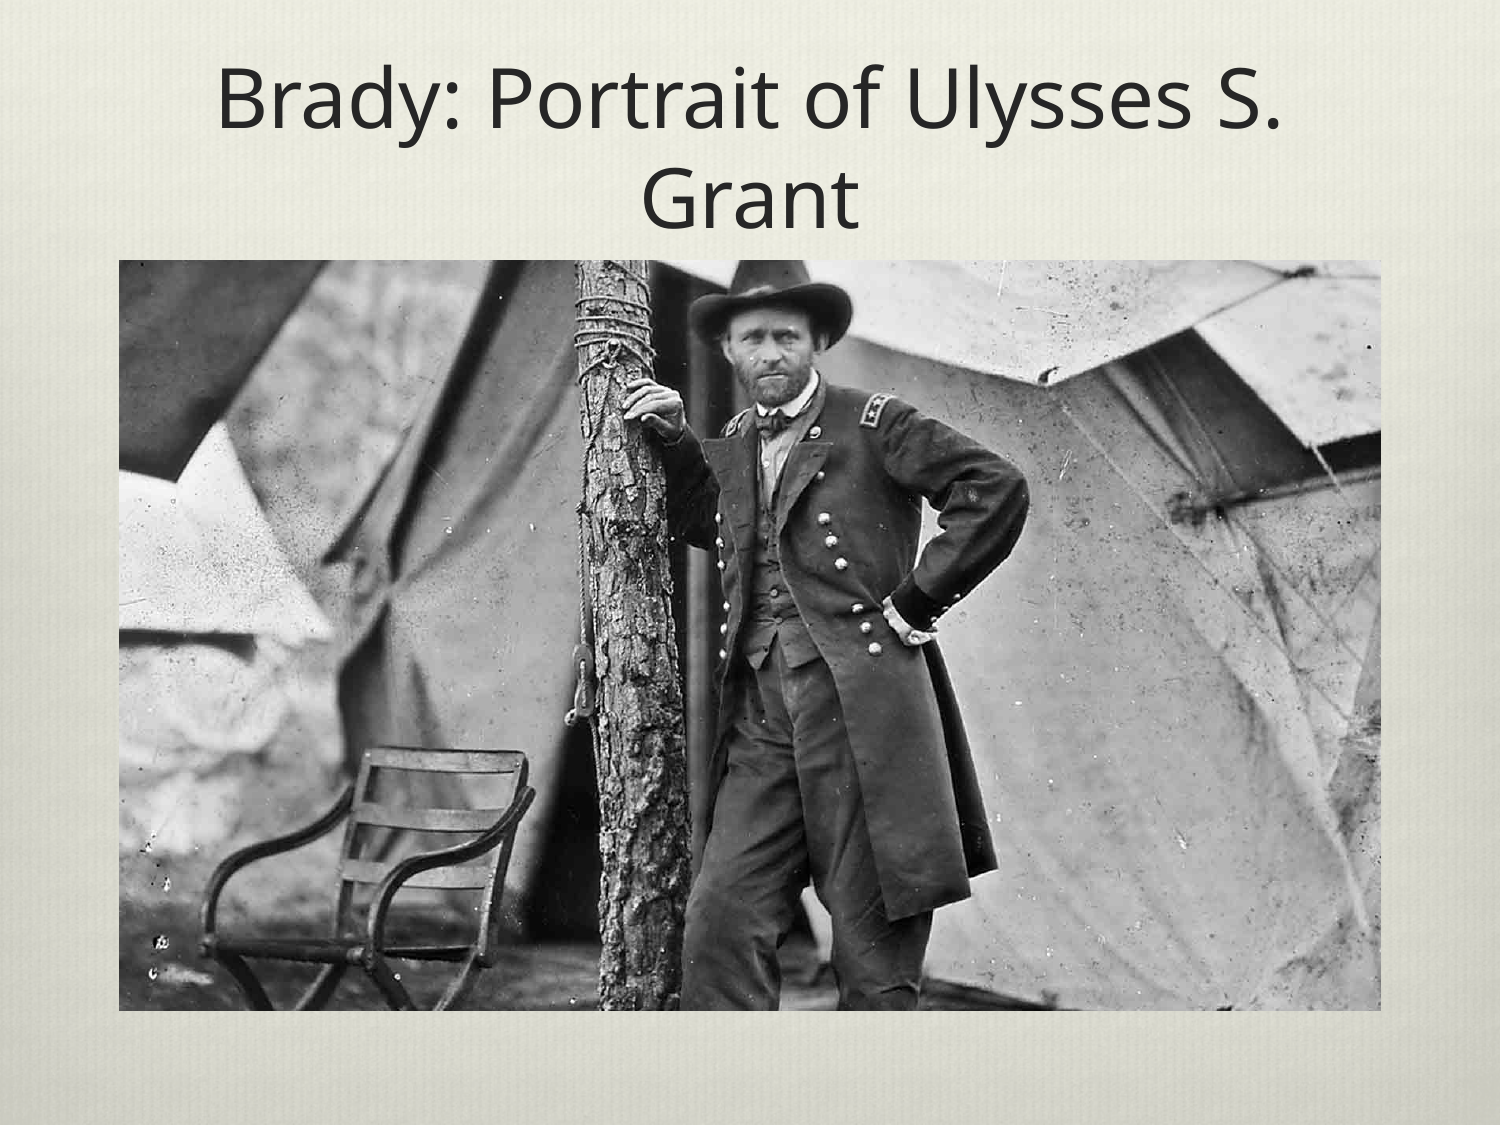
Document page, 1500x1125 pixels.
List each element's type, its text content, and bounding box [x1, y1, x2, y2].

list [117, 259, 1382, 1012]
title Brady: Portrait of Ulysses S. Grant [119, 51, 1381, 240]
